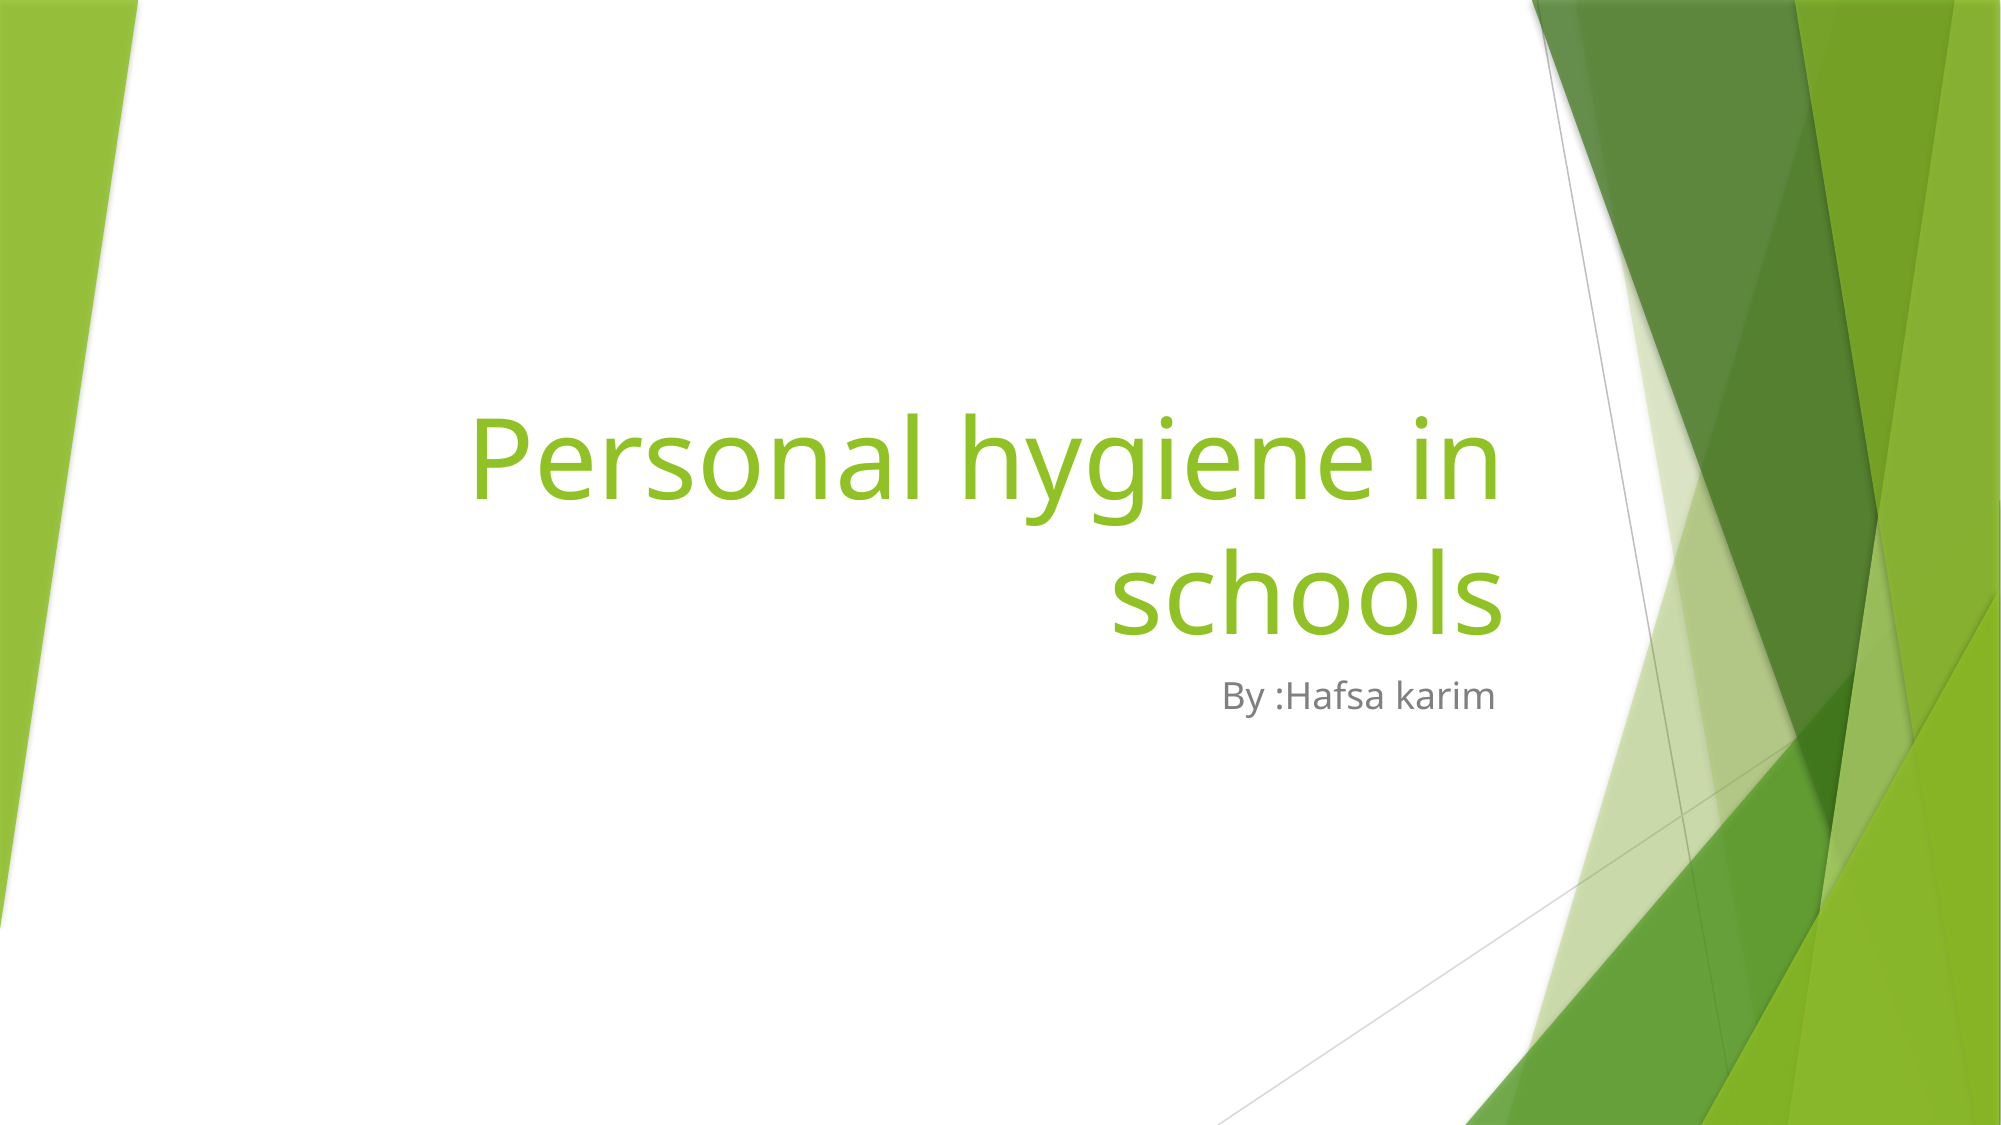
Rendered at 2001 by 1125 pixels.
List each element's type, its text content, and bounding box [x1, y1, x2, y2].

subtitle By :Hafsa karim [247, 664, 1522, 845]
title Personal hygiene in schools [247, 394, 1522, 664]
